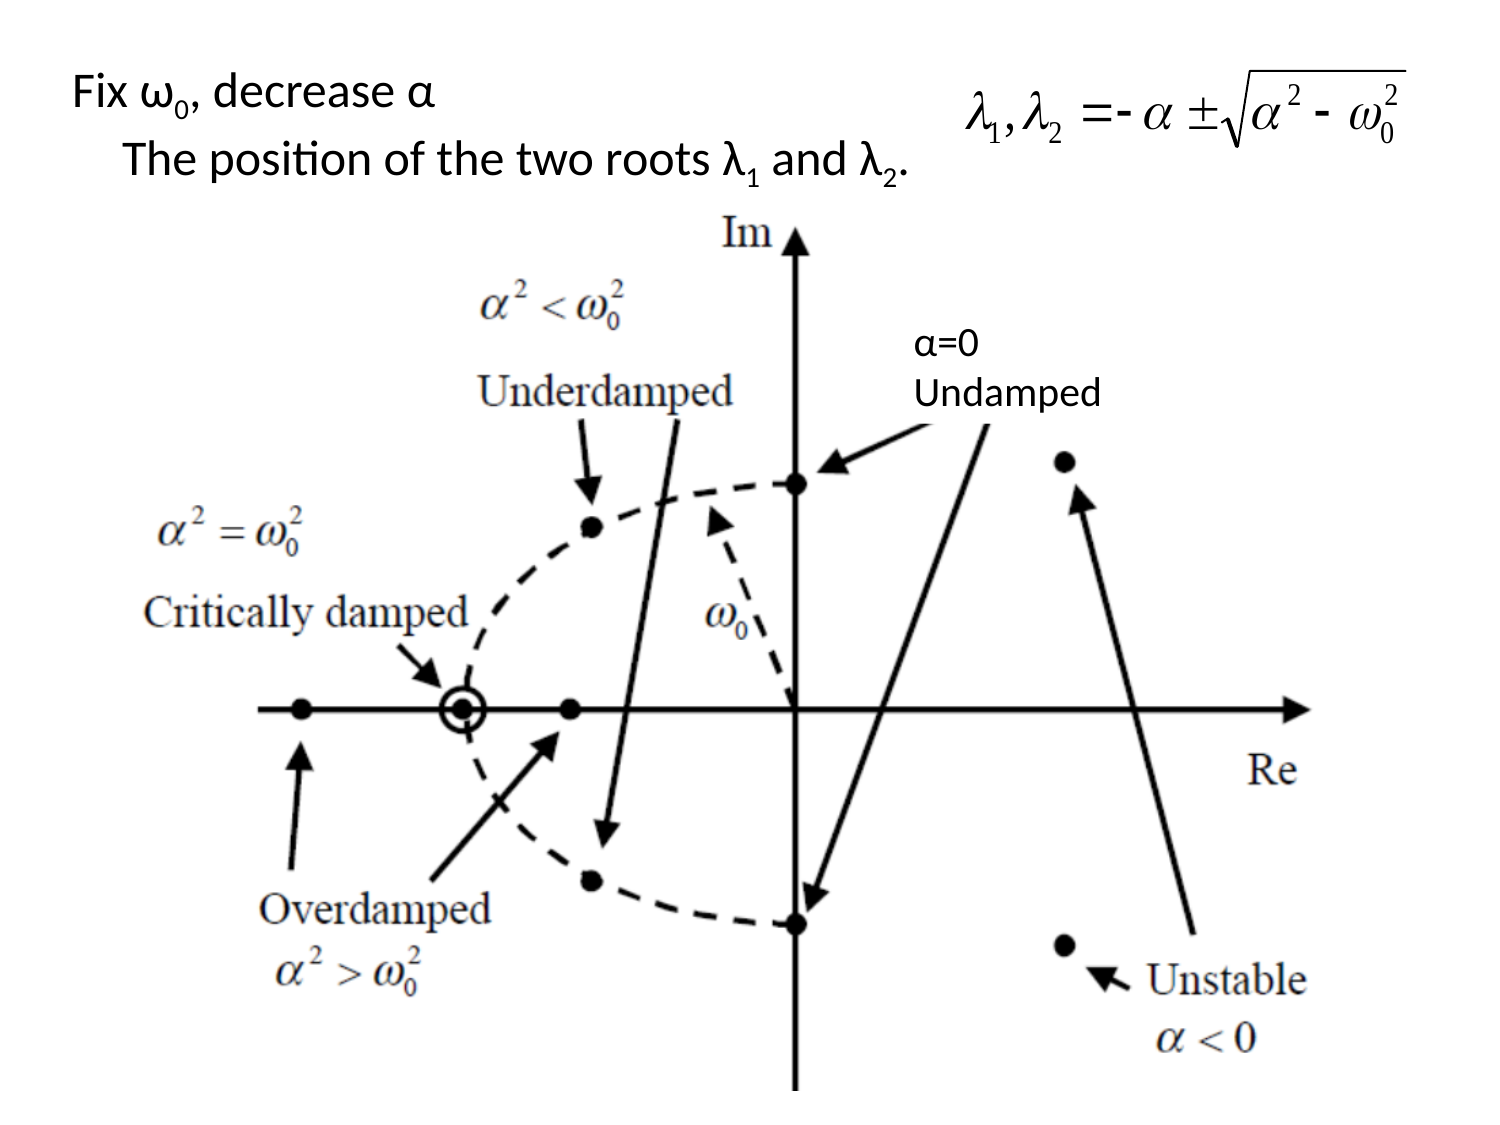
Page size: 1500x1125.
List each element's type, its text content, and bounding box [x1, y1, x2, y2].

text_box Fix ω0, decrease α [57, 49, 813, 133]
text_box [127, 193, 1354, 1091]
text_box The position of the two roots λ1 and λ2. [85, 117, 958, 201]
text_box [957, 57, 1414, 162]
